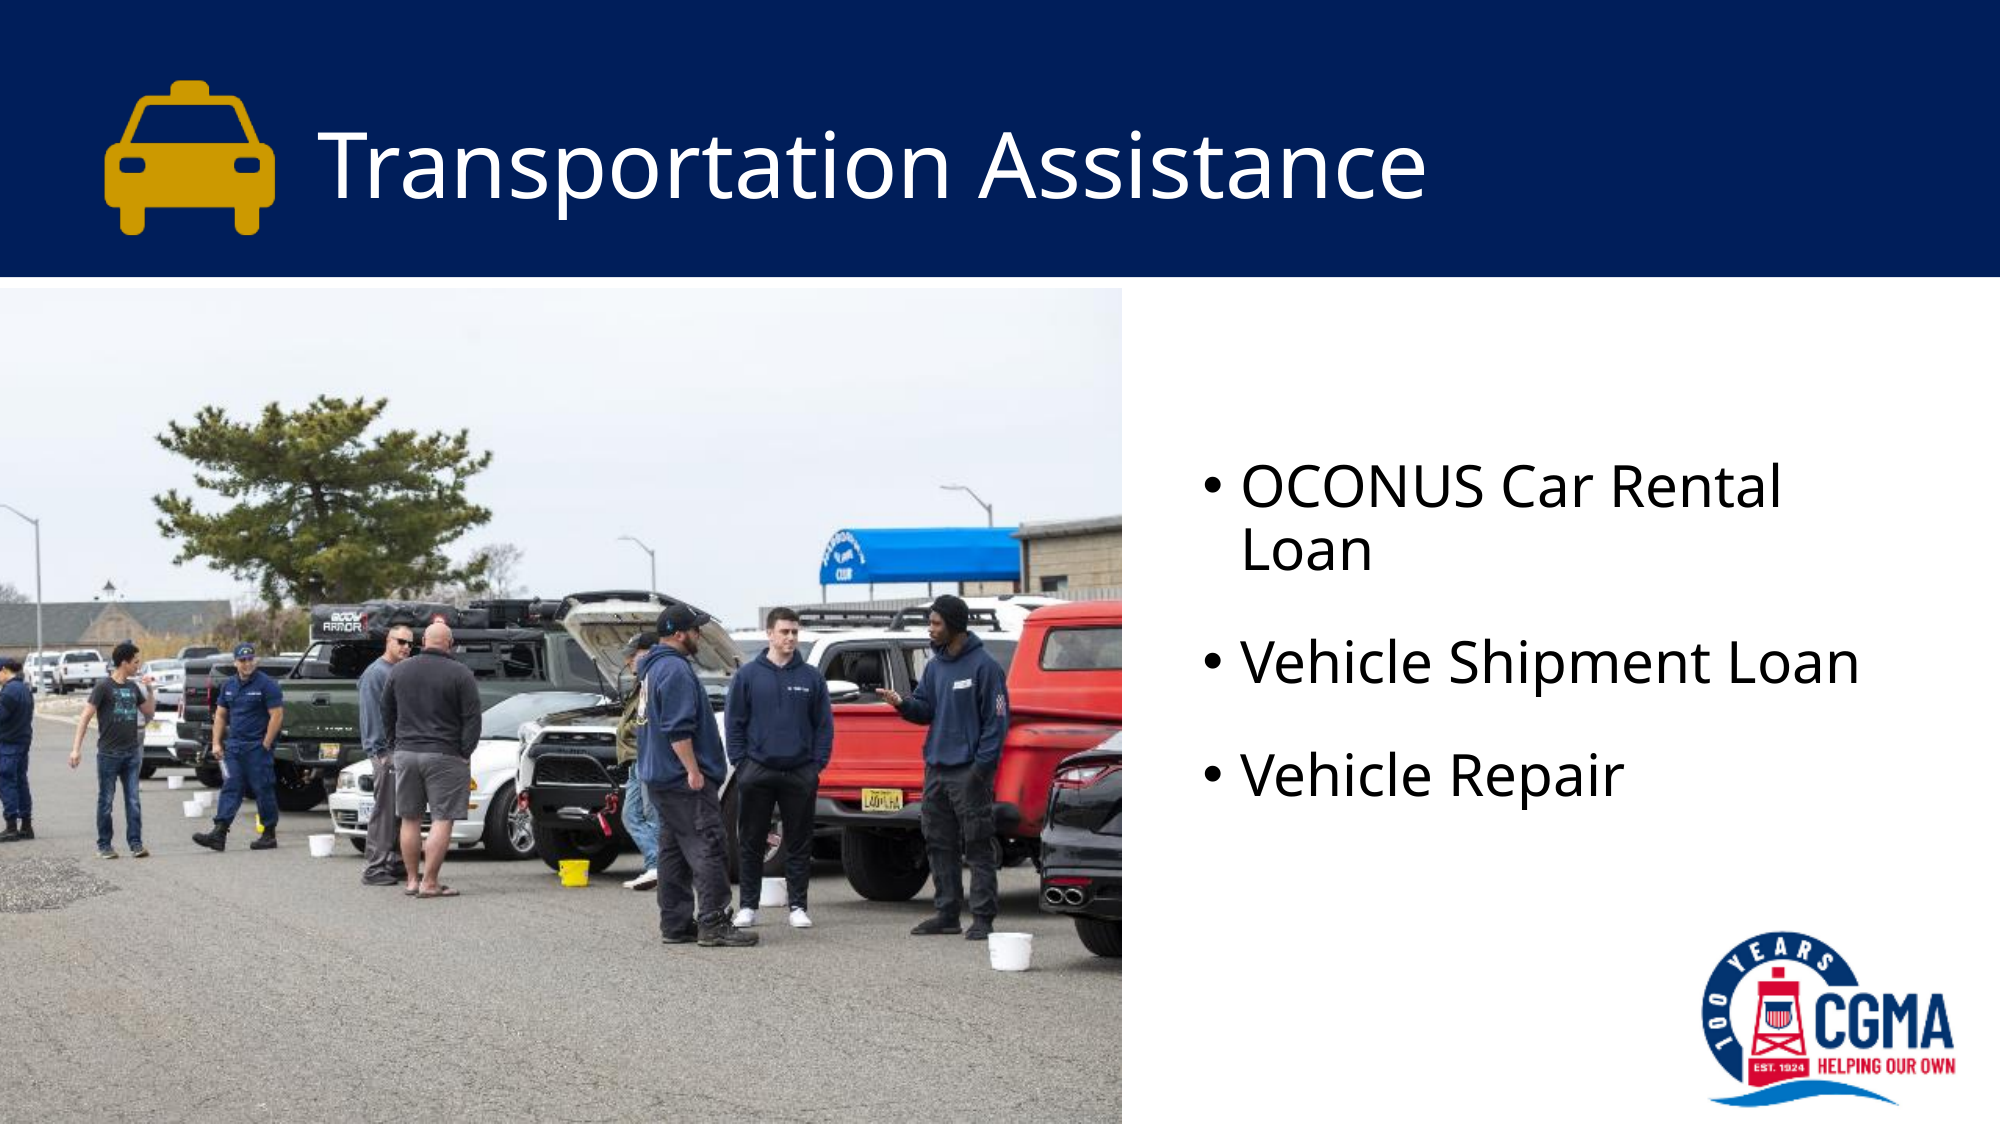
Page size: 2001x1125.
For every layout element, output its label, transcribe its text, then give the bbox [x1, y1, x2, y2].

title Transportation Assistance [310, 59, 1864, 278]
list OCONUS Car Rental Loan Vehicle Shipment Loan Vehicle Repair [1194, 448, 1922, 894]
picture [1689, 917, 1987, 1125]
picture [0, 288, 1122, 1124]
picture [70, 38, 310, 278]
